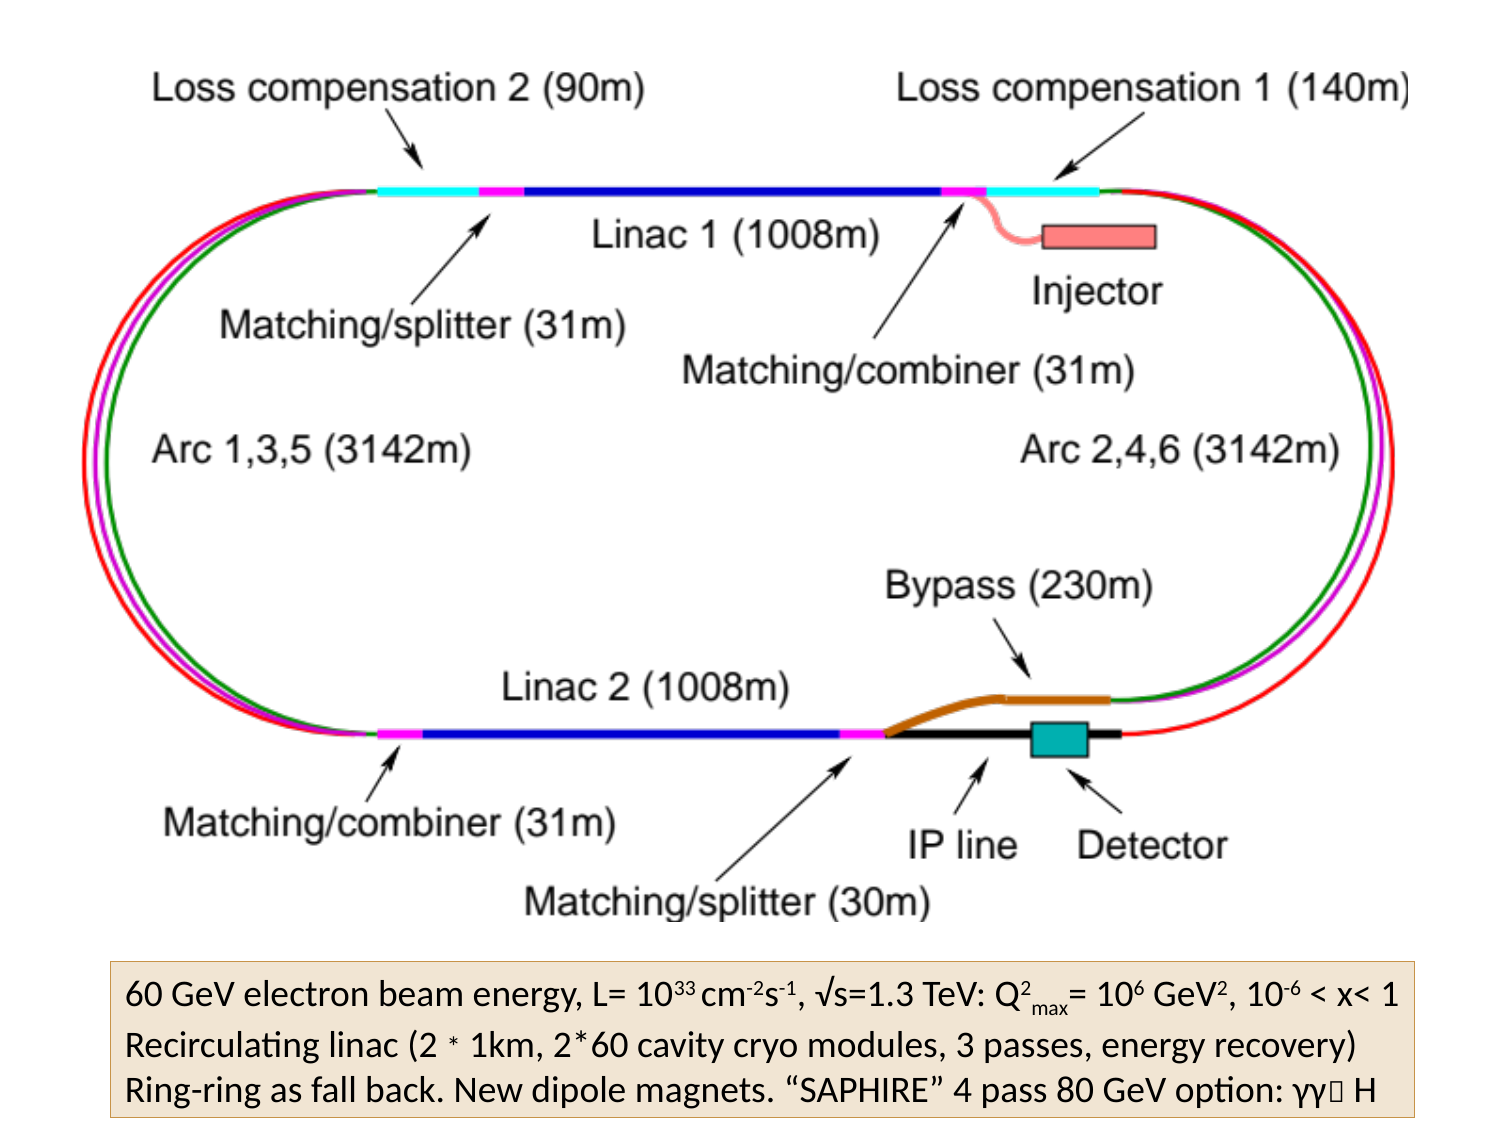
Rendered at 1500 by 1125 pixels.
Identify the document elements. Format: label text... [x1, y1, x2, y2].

picture [80, 71, 1409, 922]
text_box 60 GeV electron beam energy, L= 1033 cm-2s-1, √s=1.3 TeV: Q2max= 106 GeV2, 10-6 < x< 1 Recirculating linac (2 * 1km, 2*60 cavity cryo modules, 3 passes, energy recovery) Ring-ring as fall back. New dipole magnets. “SAPHIRE” 4 pass 80 GeV option: γγ H [110, 961, 1415, 1118]
